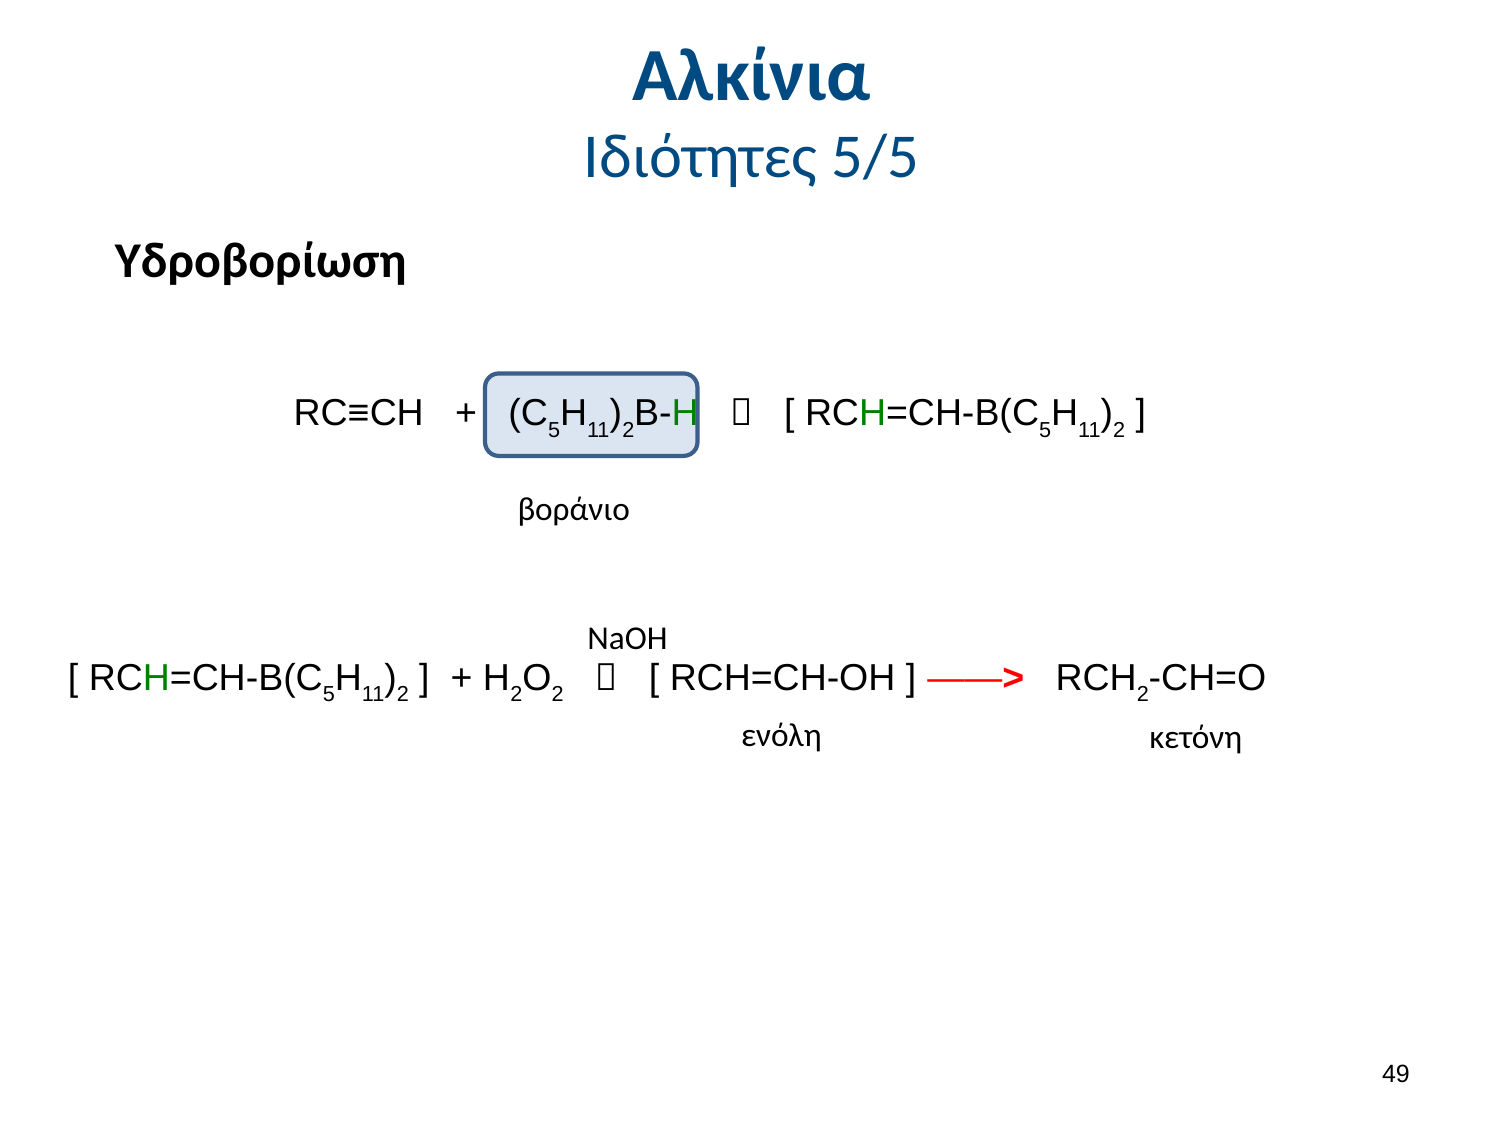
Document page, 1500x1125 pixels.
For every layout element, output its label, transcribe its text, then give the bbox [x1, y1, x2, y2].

text_box κετόνη [1134, 708, 1277, 763]
text_box [ RCH=CH-B(C5H11)2 ] + H2O2  [ RCH=CH-OH ] ——> RCH2-CH=O [53, 645, 1436, 713]
text_box NaOH [572, 609, 715, 664]
text_box Υδροβορίωση [100, 219, 514, 295]
title Αλκίνια Ιδιότητες 5/5 [76, 19, 1427, 197]
slide_number 48 [1074, 1042, 1425, 1103]
text_box RC≡CH + (C5H11)2B-H  [ RCH=CH-B(C5H11)2 ] [278, 380, 1182, 449]
text_box [484, 449, 698, 459]
text_box ενόλη [726, 705, 869, 761]
text_box βοράνιο [502, 479, 680, 535]
text_box [484, 371, 698, 380]
